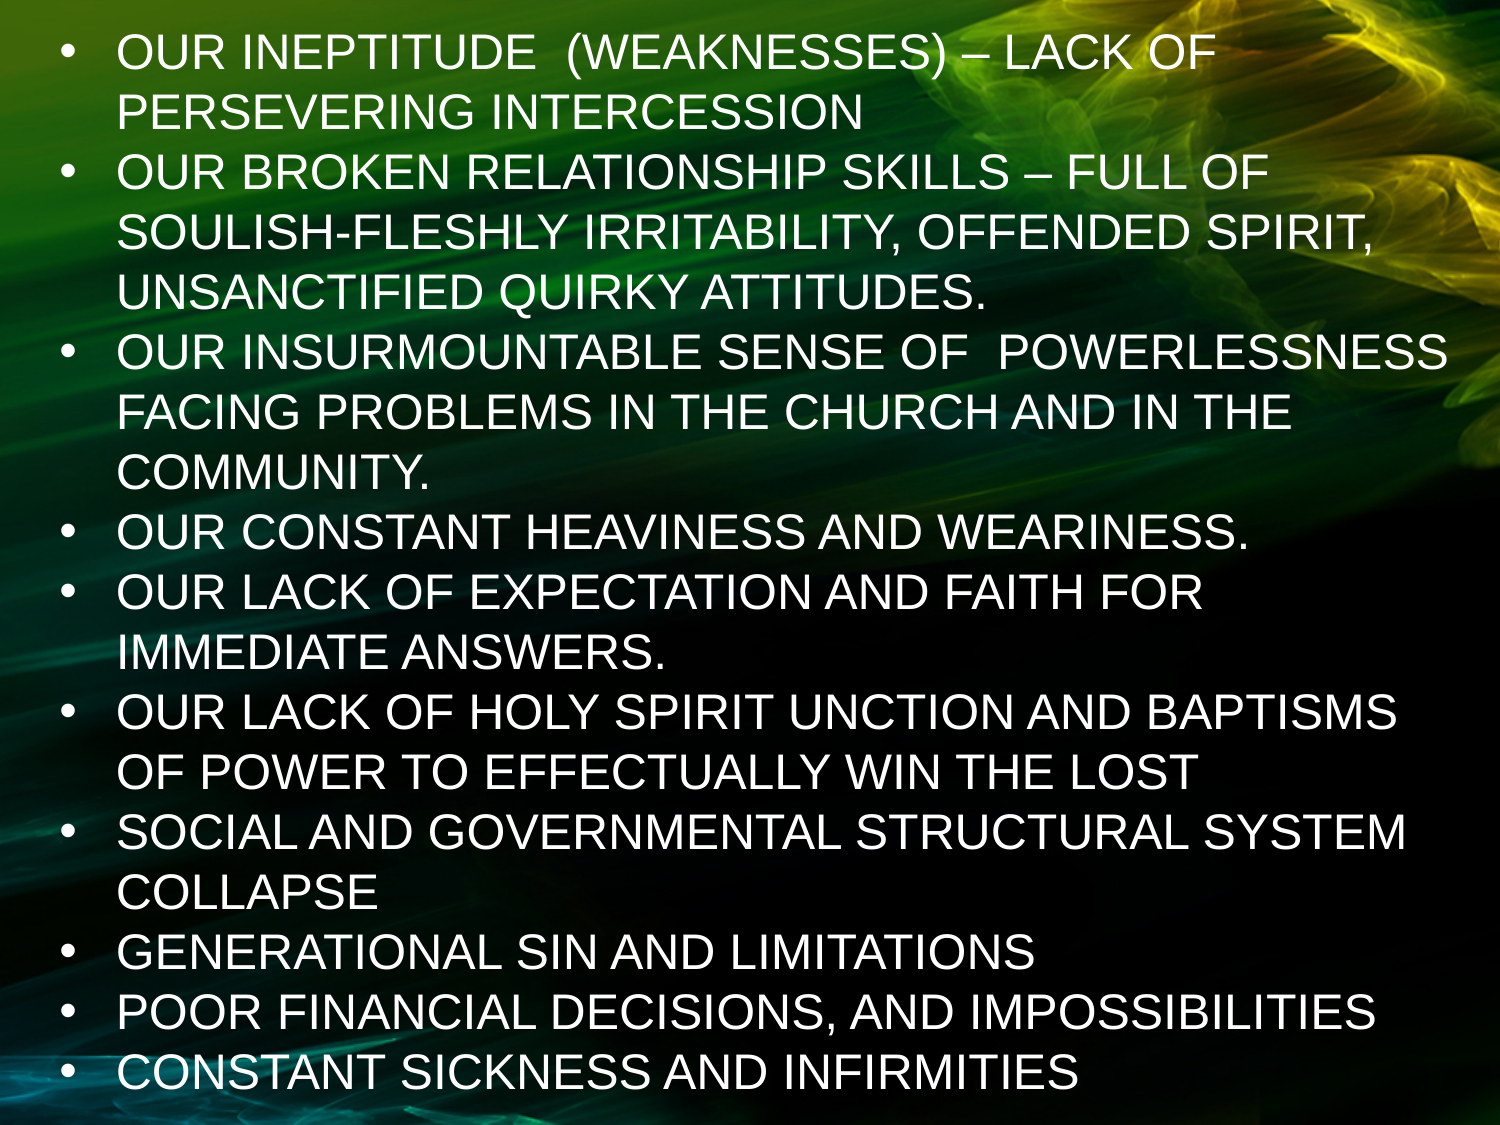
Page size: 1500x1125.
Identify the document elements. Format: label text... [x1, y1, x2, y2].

picture [0, 0, 1500, 1125]
text_box OUR INEPTITUDE (WEAKNESSES) – LACK OF PERSEVERING INTERCESSION OUR BROKEN RELATIONSHIP SKILLS – FULL OF SOULISH-FLESHLY IRRITABILITY, OFFENDED SPIRIT, UNSANCTIFIED QUIRKY ATTITUDES. OUR INSURMOUNTABLE SENSE OF POWERLESSNESS FACING PROBLEMS IN THE CHURCH AND IN THE COMMUNITY. OUR CONSTANT HEAVINESS AND WEARINESS. OUR LACK OF EXPECTATION AND FAITH FOR IMMEDIATE ANSWERS. OUR LACK OF HOLY SPIRIT UNCTION AND BAPTISMS OF POWER TO EFFECTUALLY WIN THE LOST SOCIAL AND GOVERNMENTAL STRUCTURAL SYSTEM COLLAPSE GENERATIONAL SIN AND LIMITATIONS POOR FINANCIAL DECISIONS, AND IMPOSSIBILITIES CONSTANT SICKNESS AND INFIRMITIES [44, 12, 1470, 1108]
